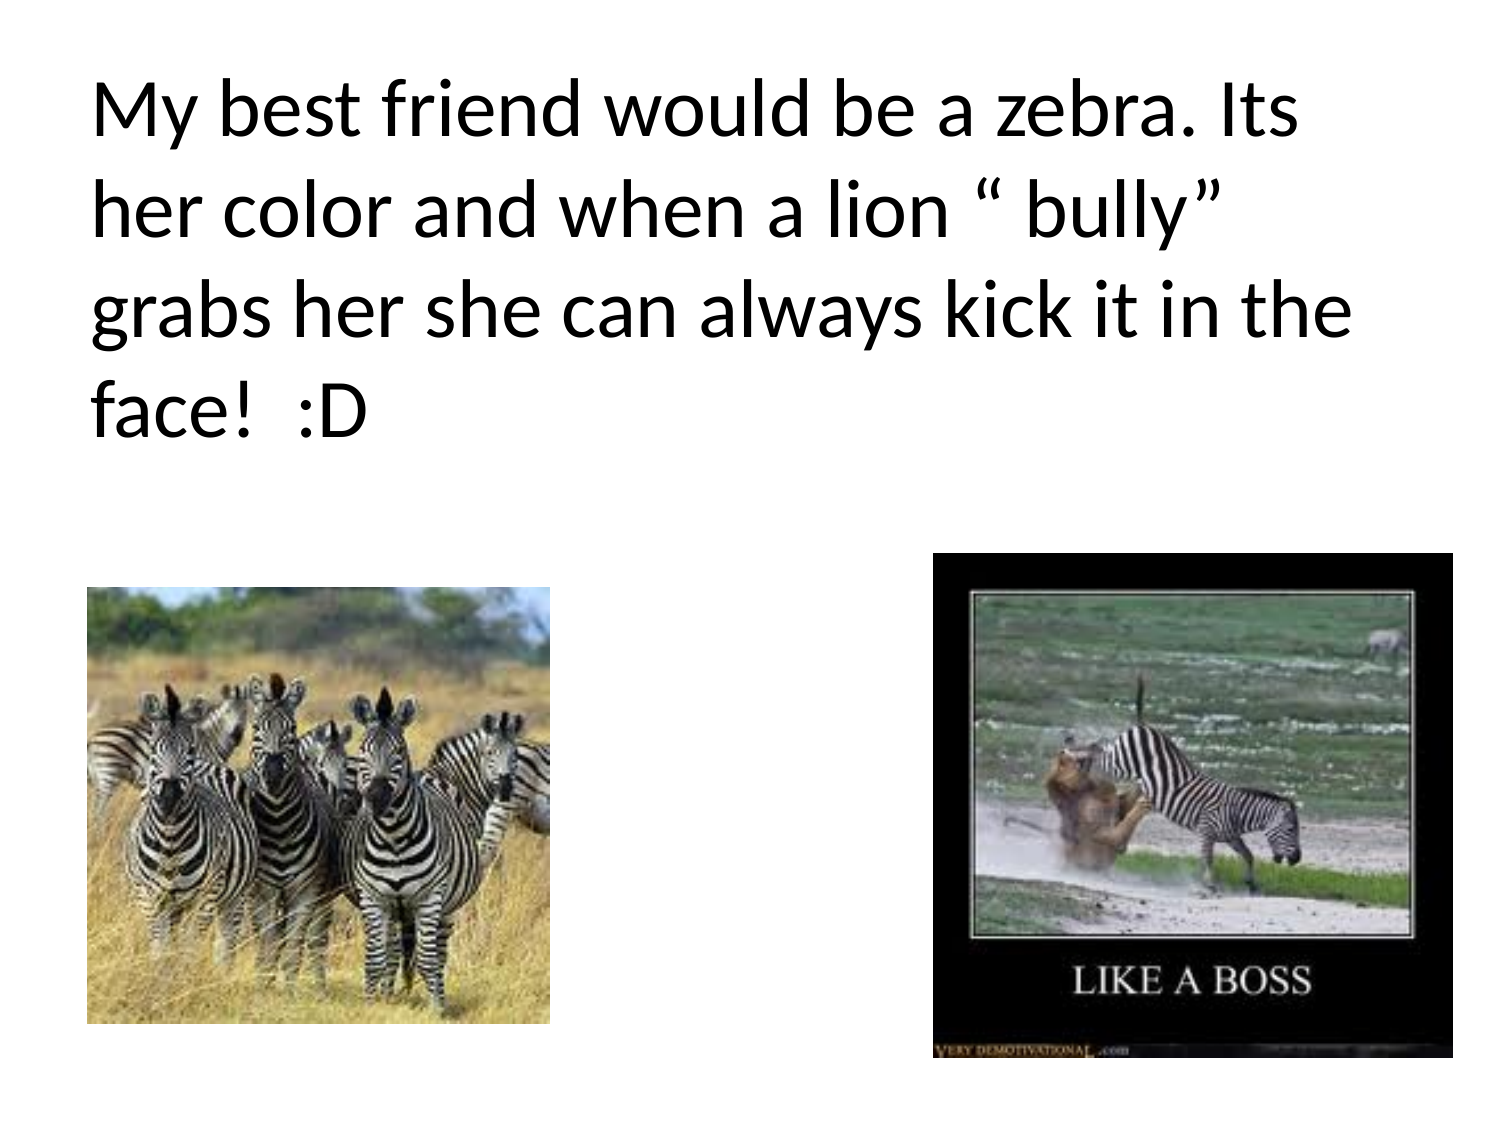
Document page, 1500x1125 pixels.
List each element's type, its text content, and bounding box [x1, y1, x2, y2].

title My best friend would be a zebra. Its her color and when a lion “ bully” grabs her she can always kick it in the face! :D [75, 45, 1425, 563]
picture [87, 587, 551, 1024]
picture [933, 553, 1453, 1058]
